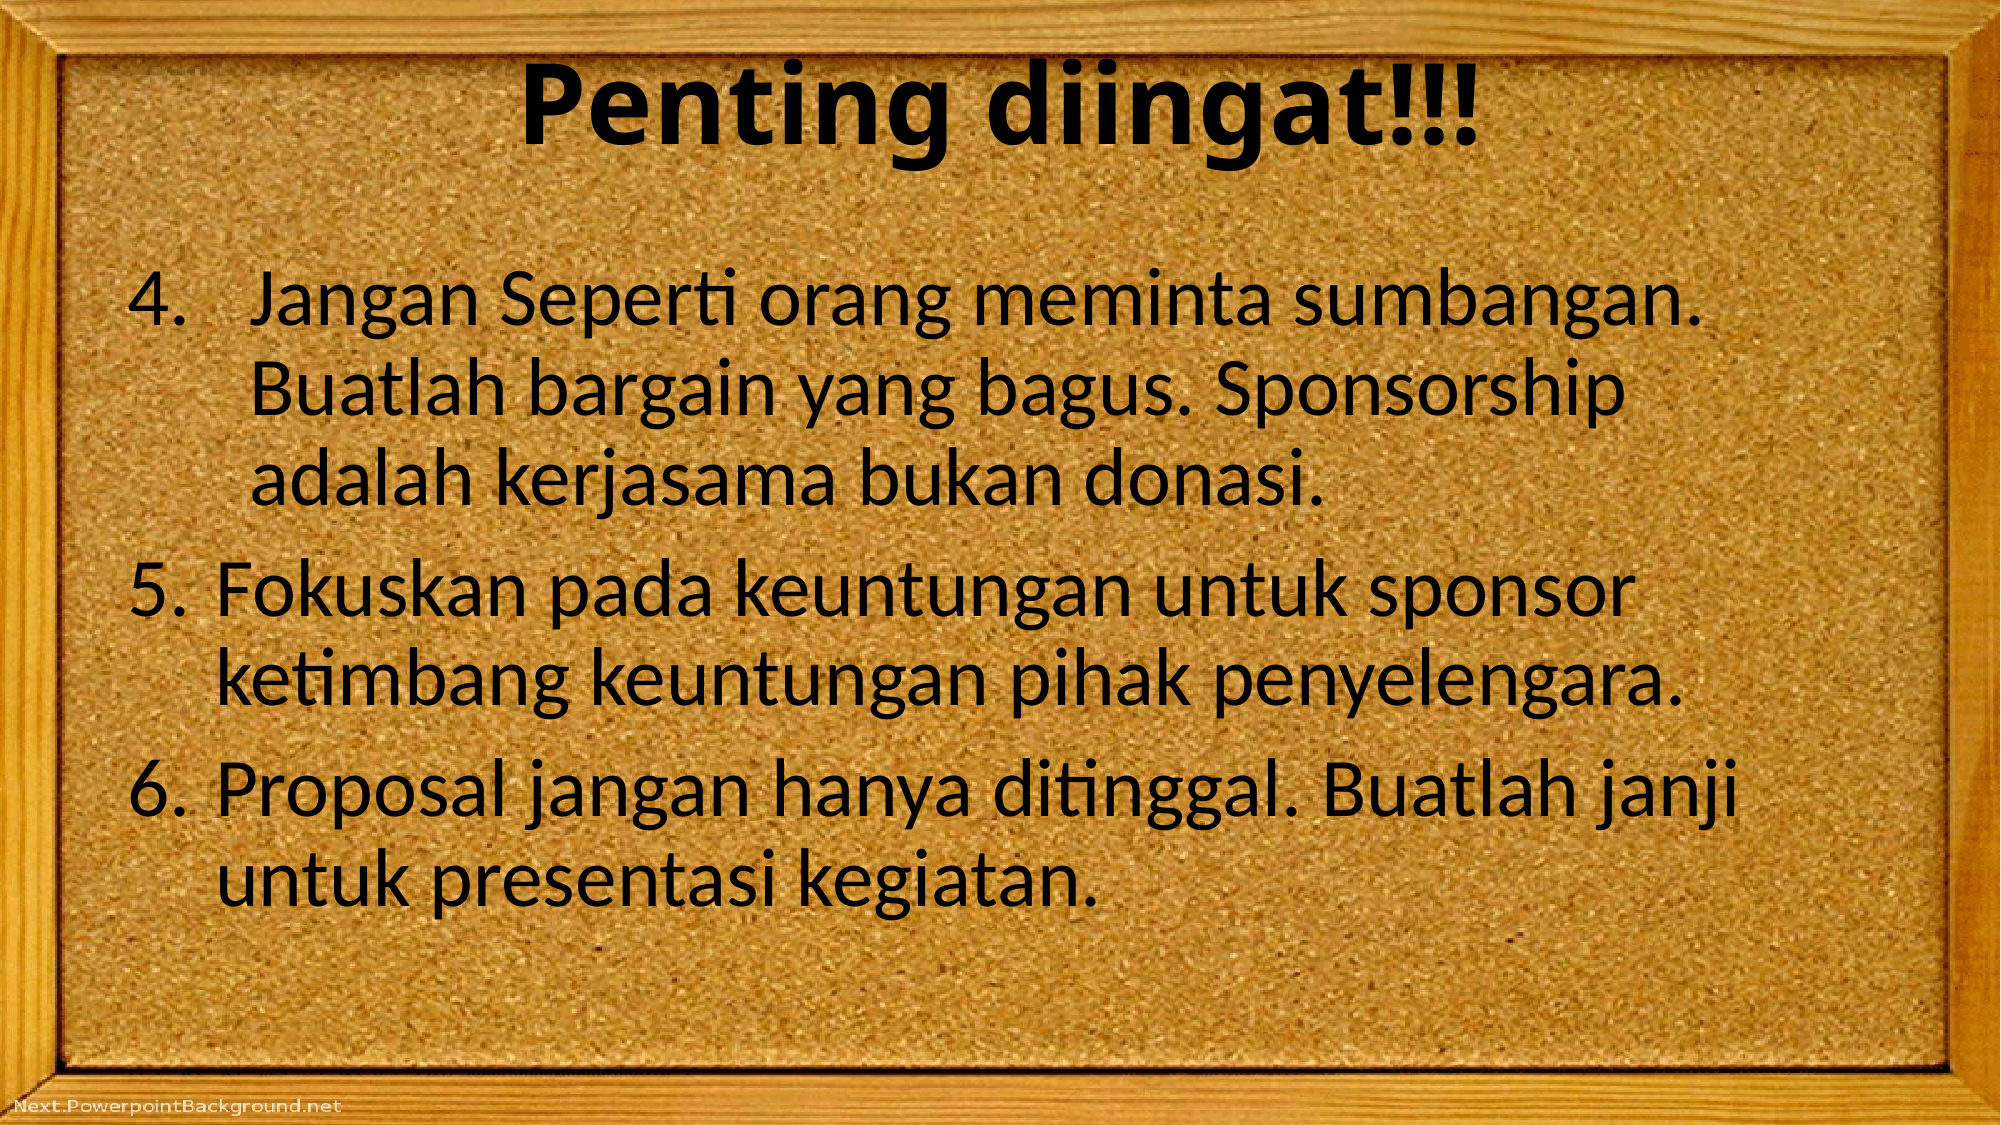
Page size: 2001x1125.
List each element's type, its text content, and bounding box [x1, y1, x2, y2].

title Penting diingat!!! [137, 0, 1863, 218]
picture [0, 0, 2001, 1125]
list Jangan Seperti orang meminta sumbangan. Buatlah bargain yang bagus. Sponsorship adalah kerjasama bukan donasi. Fokuskan pada keuntungan untuk sponsor ketimbang keuntungan pihak penyelengara. Proposal jangan hanya ditinggal. Buatlah janji untuk presentasi kegiatan. [112, 246, 1888, 1036]
